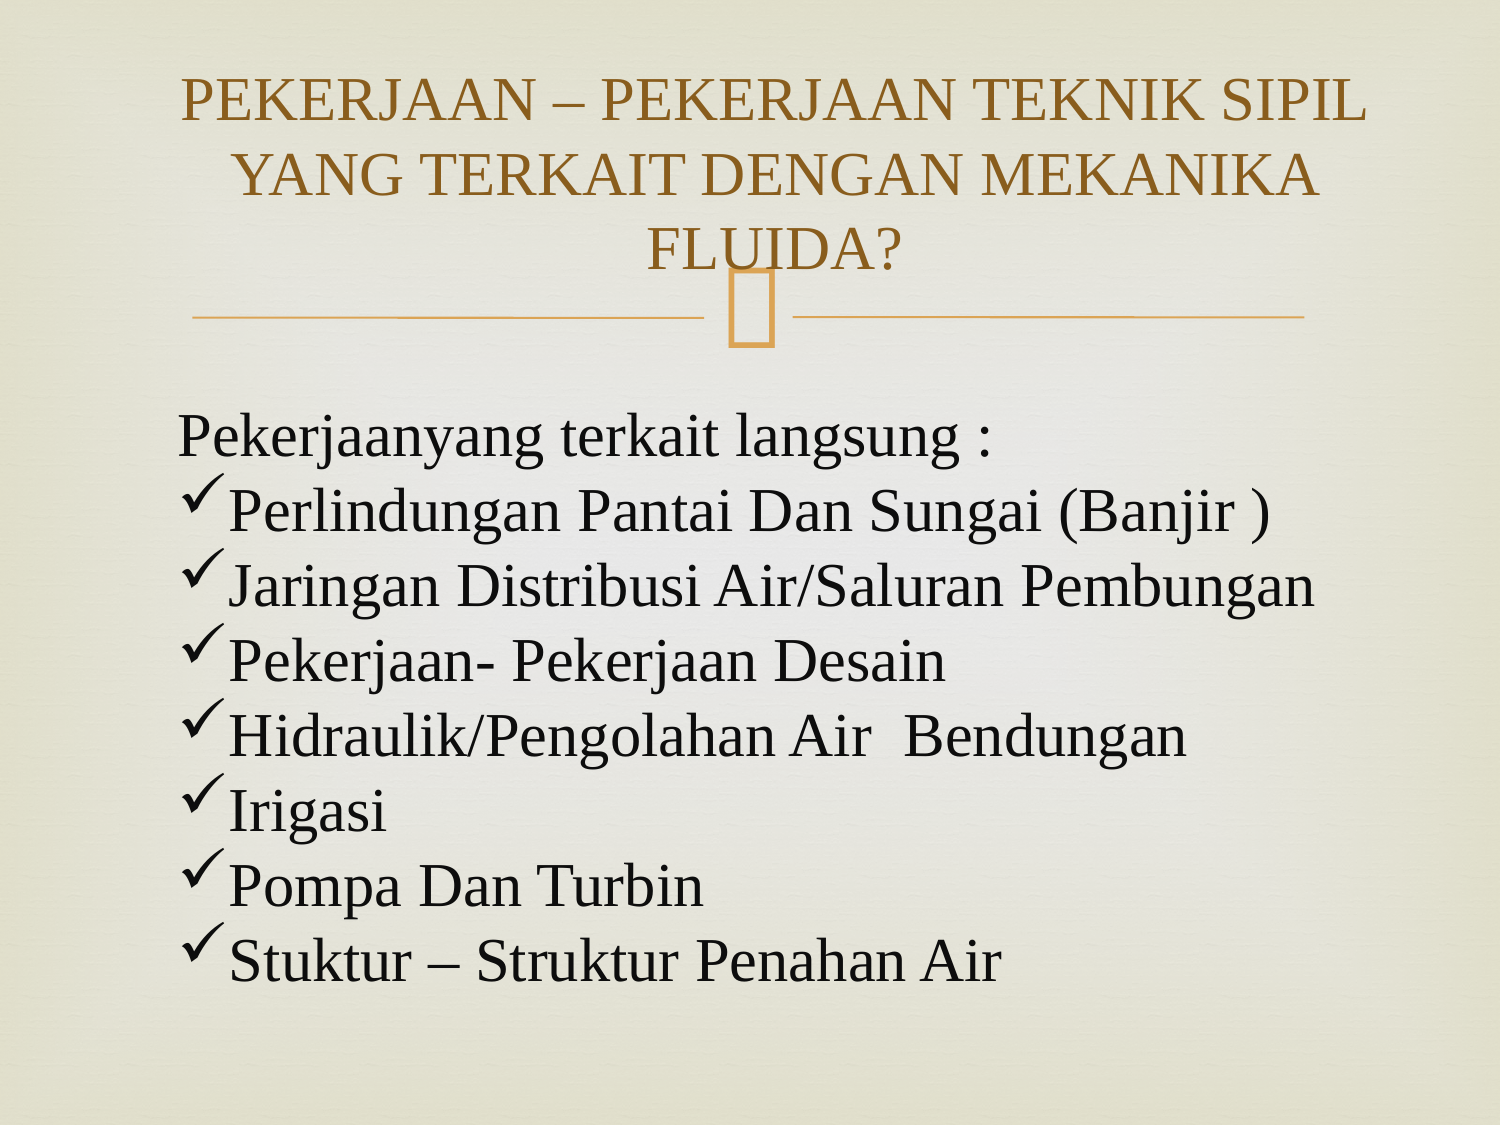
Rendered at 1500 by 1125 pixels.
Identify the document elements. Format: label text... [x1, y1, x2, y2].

text_box [98, 236, 1389, 889]
text_box Pekerjaanyang terkait langsung : Perlindungan Pantai Dan Sungai (Banjir ) Jaringan Distribusi Air/Saluran Pembungan Pekerjaan- Pekerjaan Desain Hidraulik/Pengolahan Air Bendungan Irigasi Pompa Dan Turbin Stuktur – Struktur Penahan Air [161, 336, 1364, 1052]
title PEKERJAAN – PEKERJAAN TEKNIK SIPIL YANG TERKAIT DENGAN MEKANIKA FLUIDA? [112, 50, 1438, 238]
